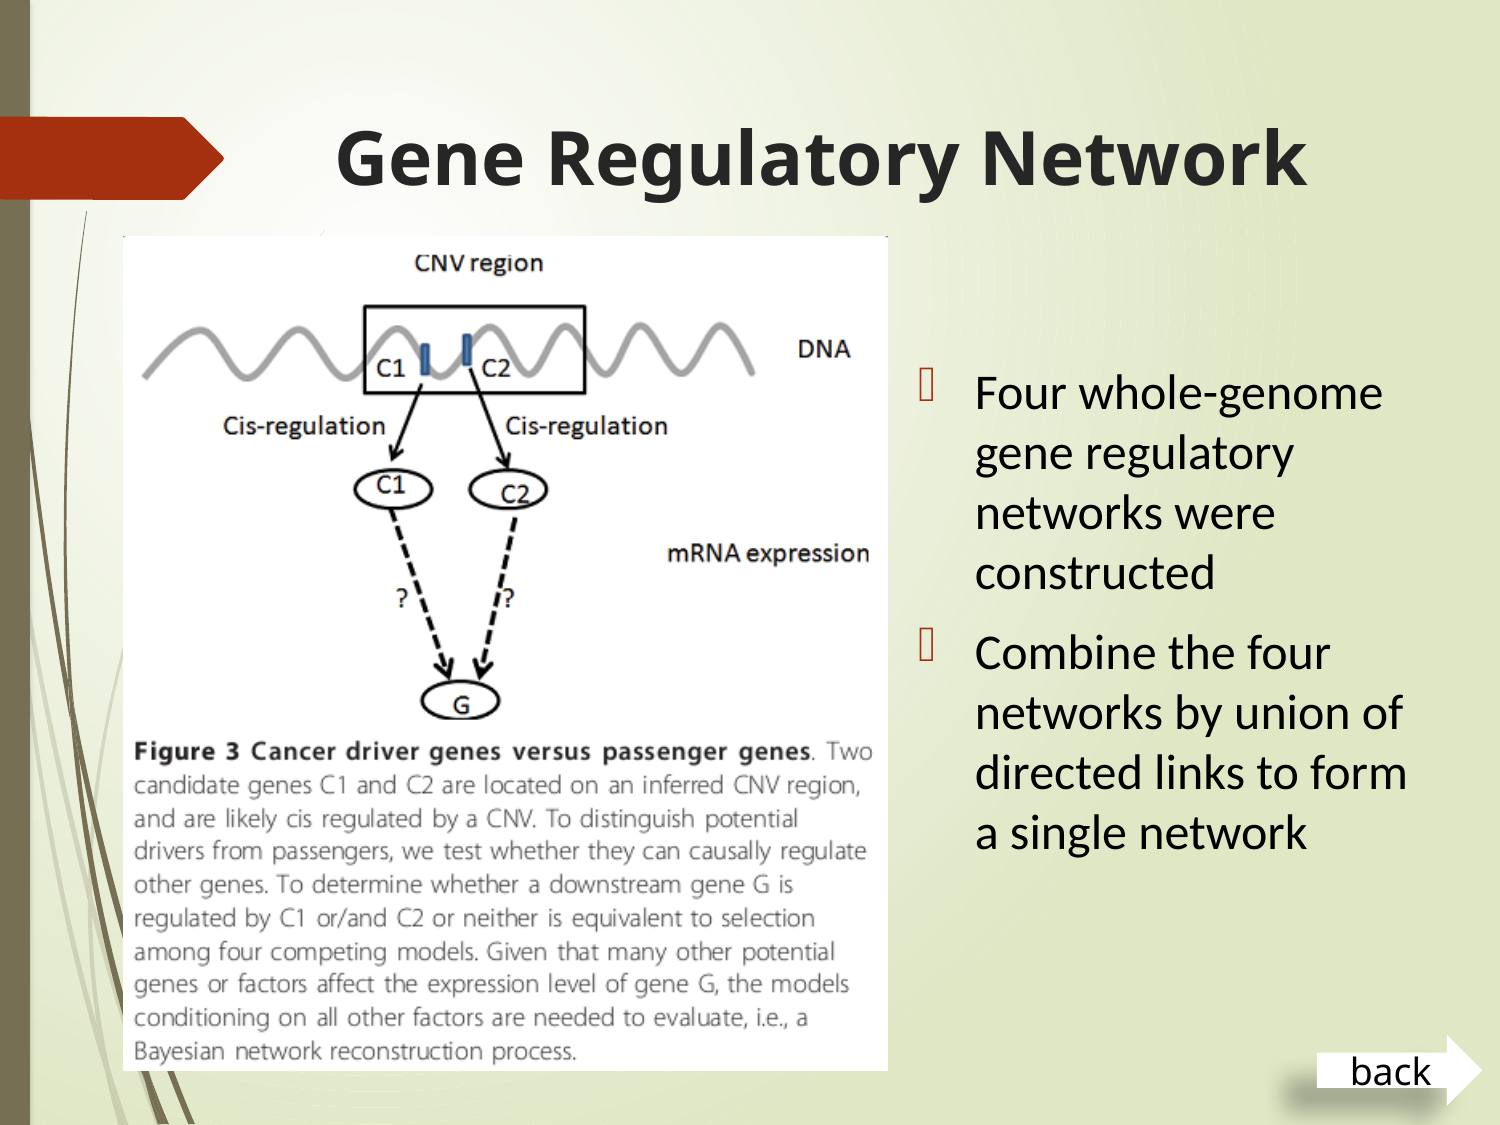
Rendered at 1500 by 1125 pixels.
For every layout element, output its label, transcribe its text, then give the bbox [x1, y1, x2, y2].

text_box back [1315, 1033, 1484, 1107]
list Four whole-genome gene regulatory networks were constructed Combine the four networks by union of directed links to form a single network [903, 351, 1428, 970]
title Gene Regulatory Network [319, 102, 1400, 313]
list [123, 235, 889, 1071]
